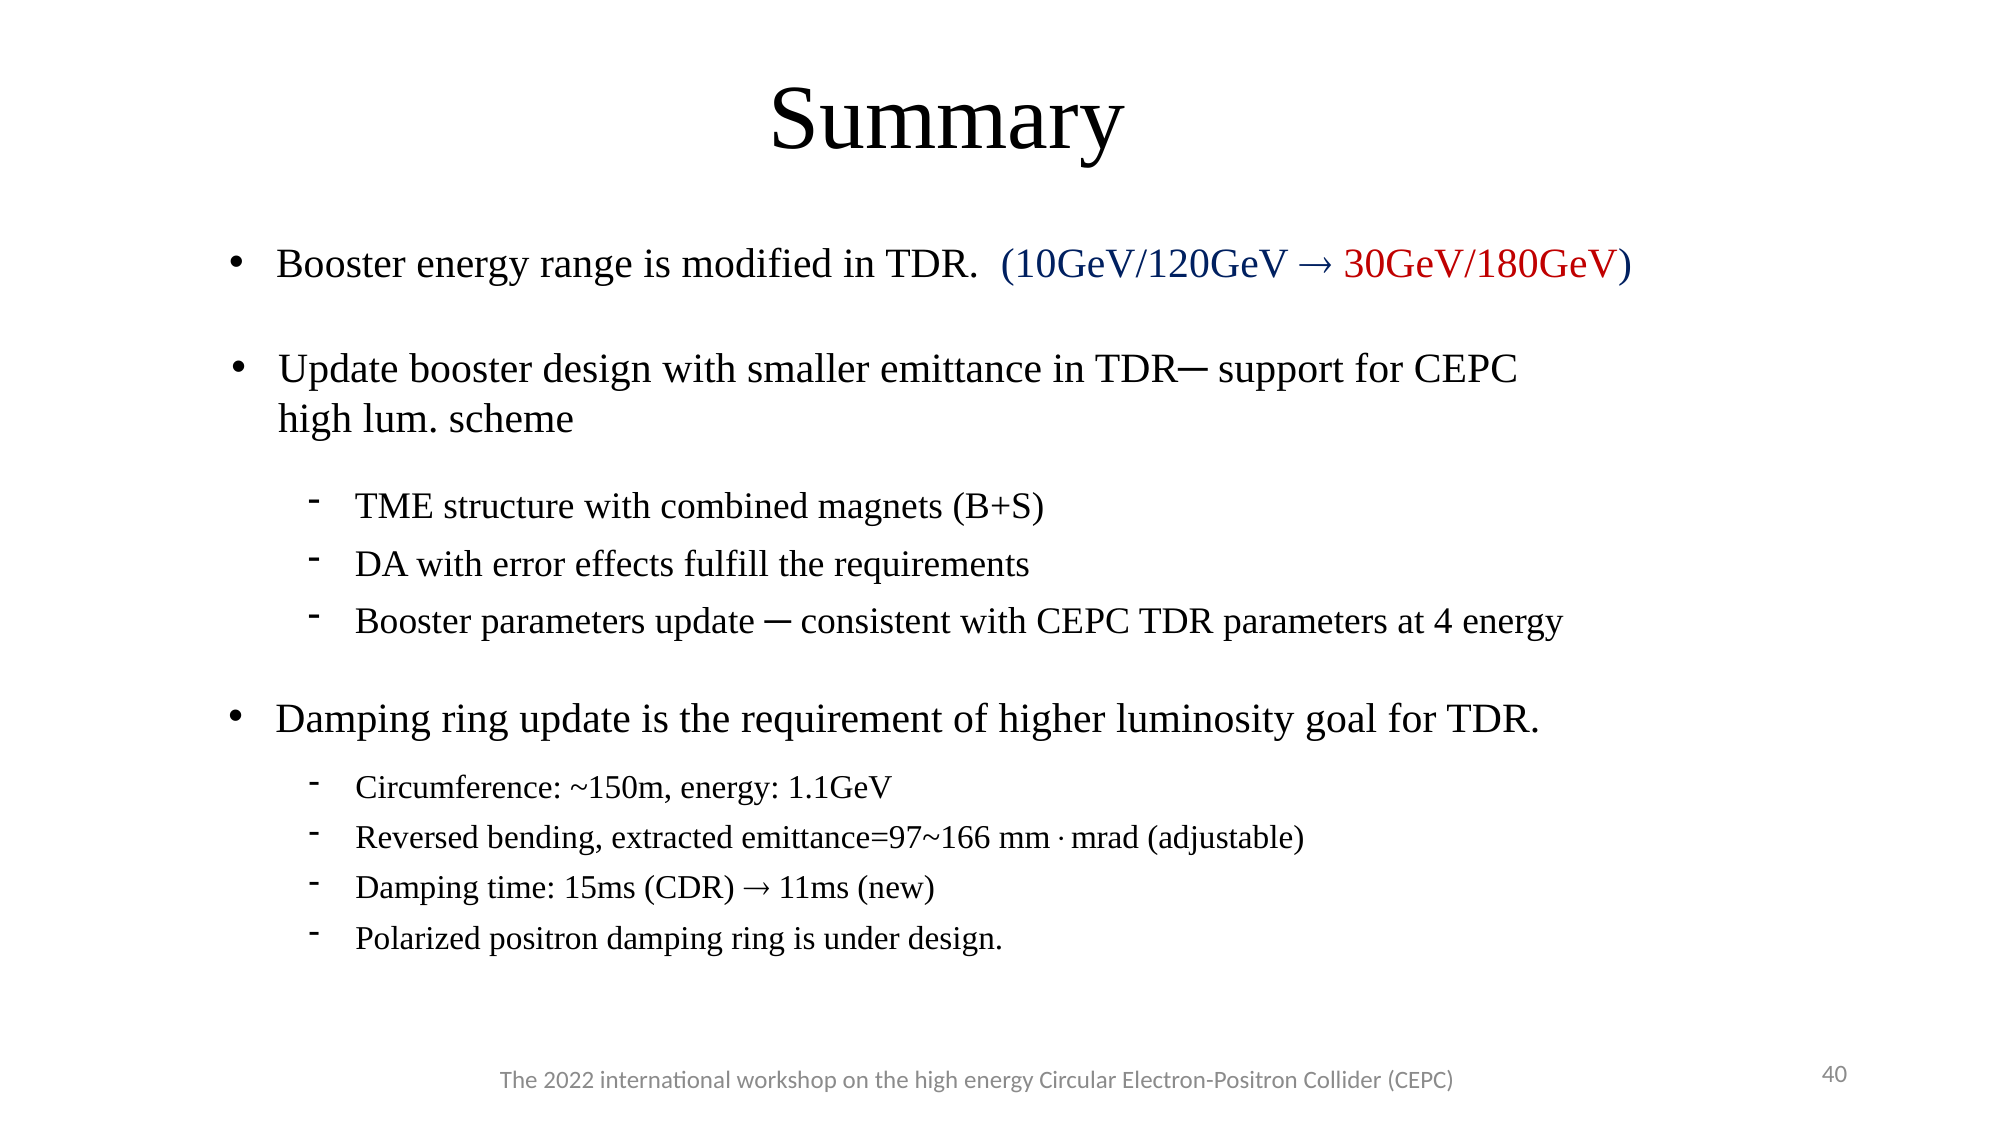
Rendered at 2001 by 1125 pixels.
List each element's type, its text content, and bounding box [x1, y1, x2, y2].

text_box Update booster design with smaller emittance in TDR─ support for CEPC high lum. scheme [216, 333, 1587, 449]
title Summary [84, 10, 1810, 228]
slide_number 40 [1412, 1042, 1863, 1103]
text_box Booster energy range is modified in TDR. (10GeV/120GeV  30GeV/180GeV) [214, 228, 1709, 294]
footer The 2022 international workshop on the high energy Circular Electron-Positron Collider (CEPC) [437, 1048, 1525, 1108]
text_box Circumference: ~150m, energy: 1.1GeV Reversed bending, extracted emittance=97~166 mmmrad (adjustable) Damping time: 15ms (CDR)  11ms (new) Polarized positron damping ring is under design. [293, 748, 1797, 964]
text_box Damping ring update is the requirement of higher luminosity goal for TDR. [213, 683, 1788, 748]
text_box TME structure with combined magnets (B+S) DA with error effects fulfill the requirements Booster parameters update ─ consistent with CEPC TDR parameters at 4 energy [293, 473, 1711, 649]
